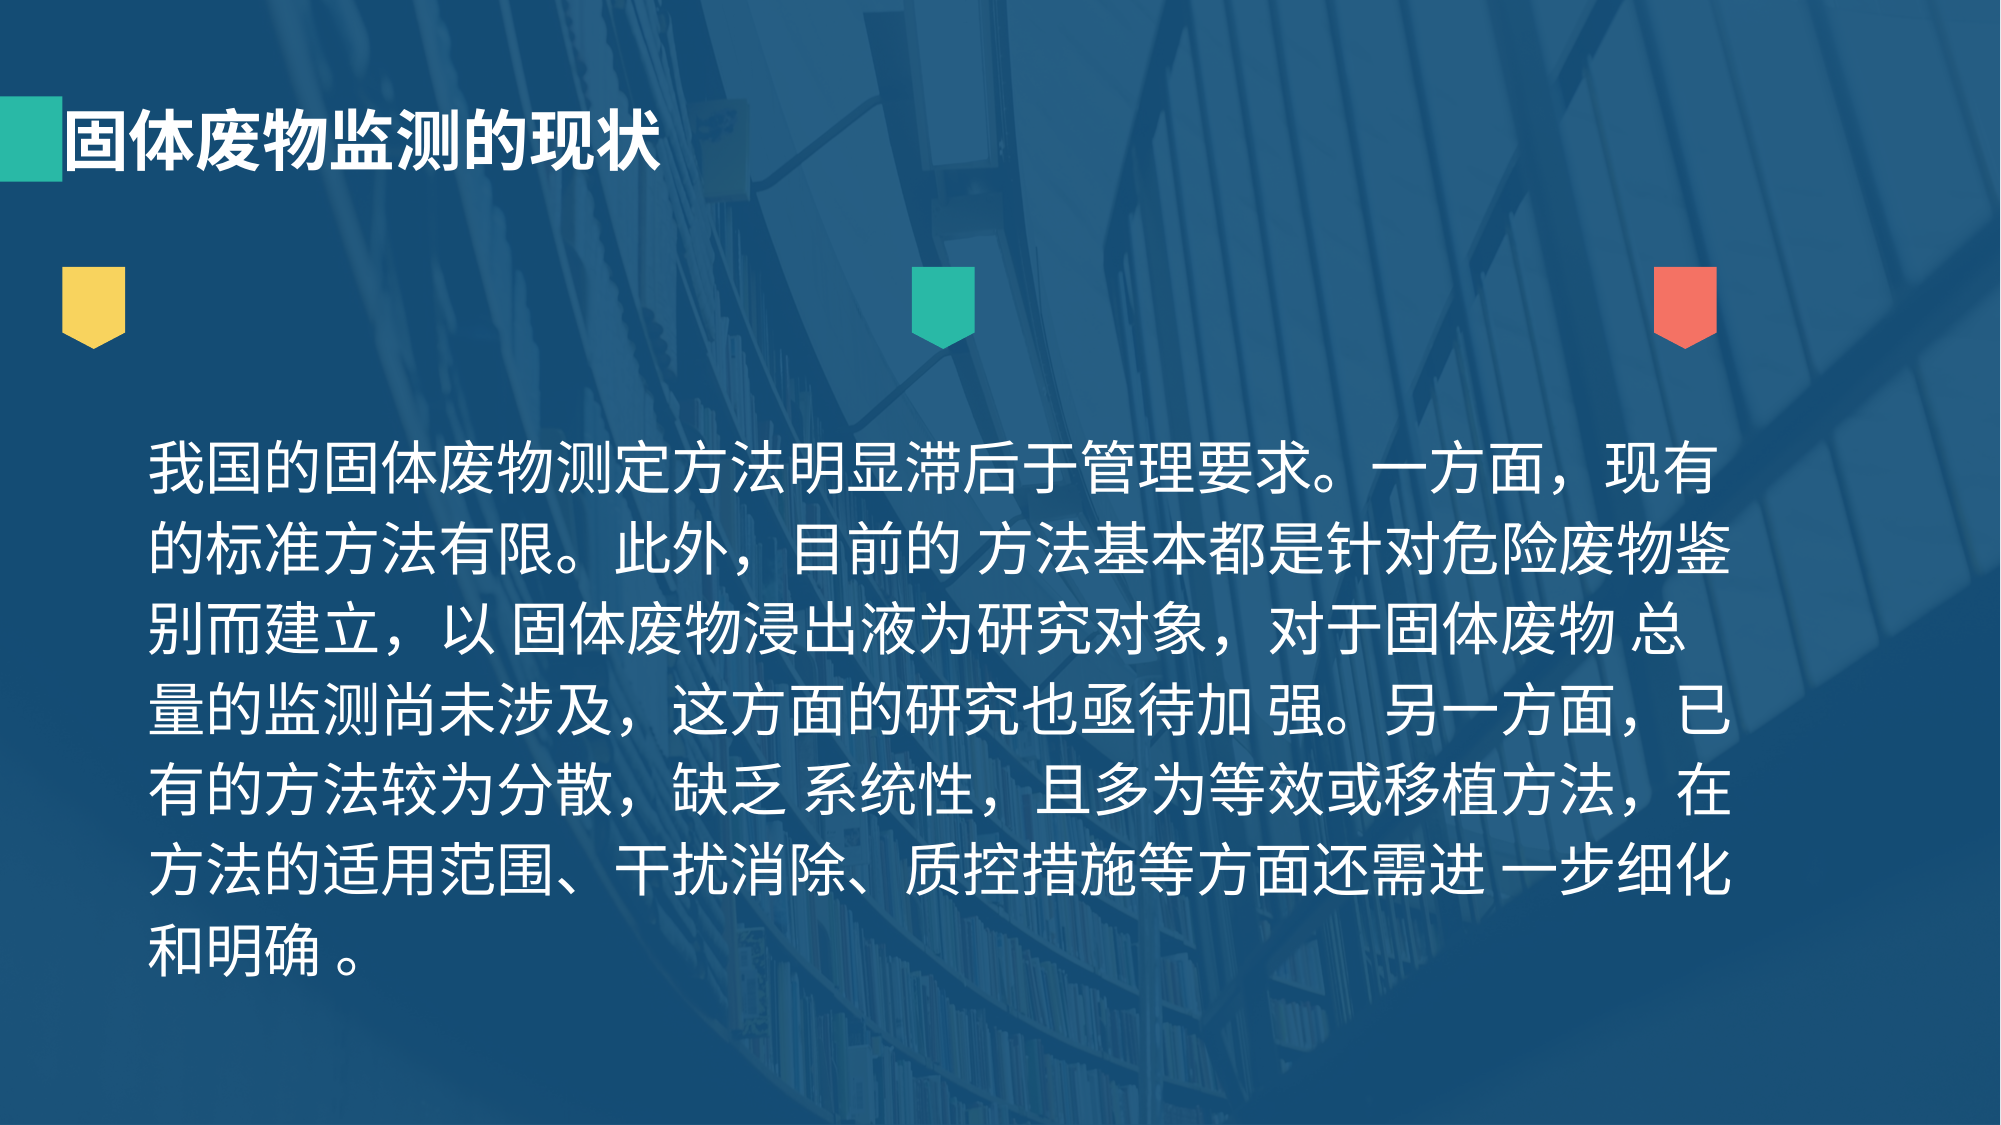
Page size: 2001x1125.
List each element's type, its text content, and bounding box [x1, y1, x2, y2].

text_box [0, 96, 663, 182]
text_box 我国的固体废物测定方法明显滞后于管理要求。一方面，现有的标准方法有限。此外，目前的 方法基本都是针对危险废物鉴别而建立，以 固体废物浸出液为研究对象，对于固体废物 总量的监测尚未涉及，这方面的研究也亟待加 强。另一方面，已有的方法较为分散，缺乏 系统性，且多为等效或移植方法，在方法的适用范围、干扰消除、质控措施等方面还需进 一步细化和明确 。 [132, 413, 1754, 992]
text_box [1652, 265, 1718, 351]
text_box [61, 265, 127, 351]
text_box [910, 265, 976, 351]
picture [0, 0, 2001, 1125]
